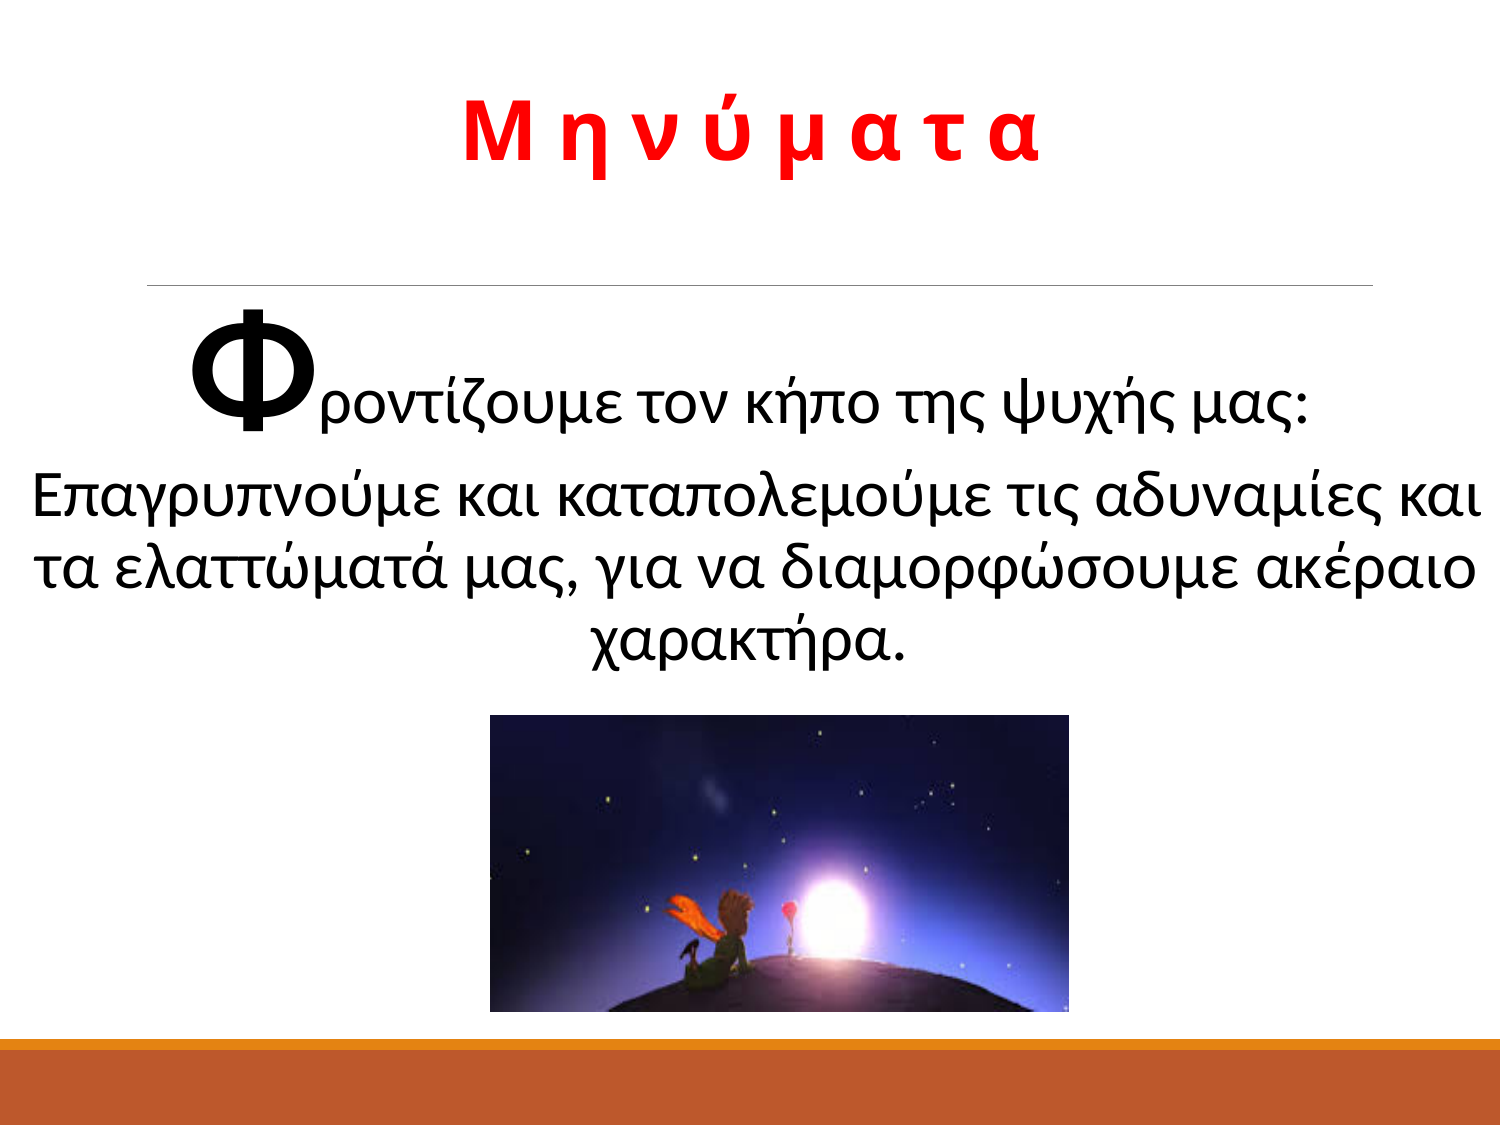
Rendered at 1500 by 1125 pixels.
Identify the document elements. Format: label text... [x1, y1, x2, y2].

list Φροντίζουμε τον κήπο της ψυχής μας: Επαγρυπνούμε και καταπολεμούμε τις αδυναμίες και τα ελαττώματά μας, για να διαμορφώσουμε ακέραιο χαρακτήρα. [0, 196, 1500, 975]
title Μ η ν ύ μ α τ α [0, 47, 1500, 196]
picture [489, 715, 1070, 1012]
